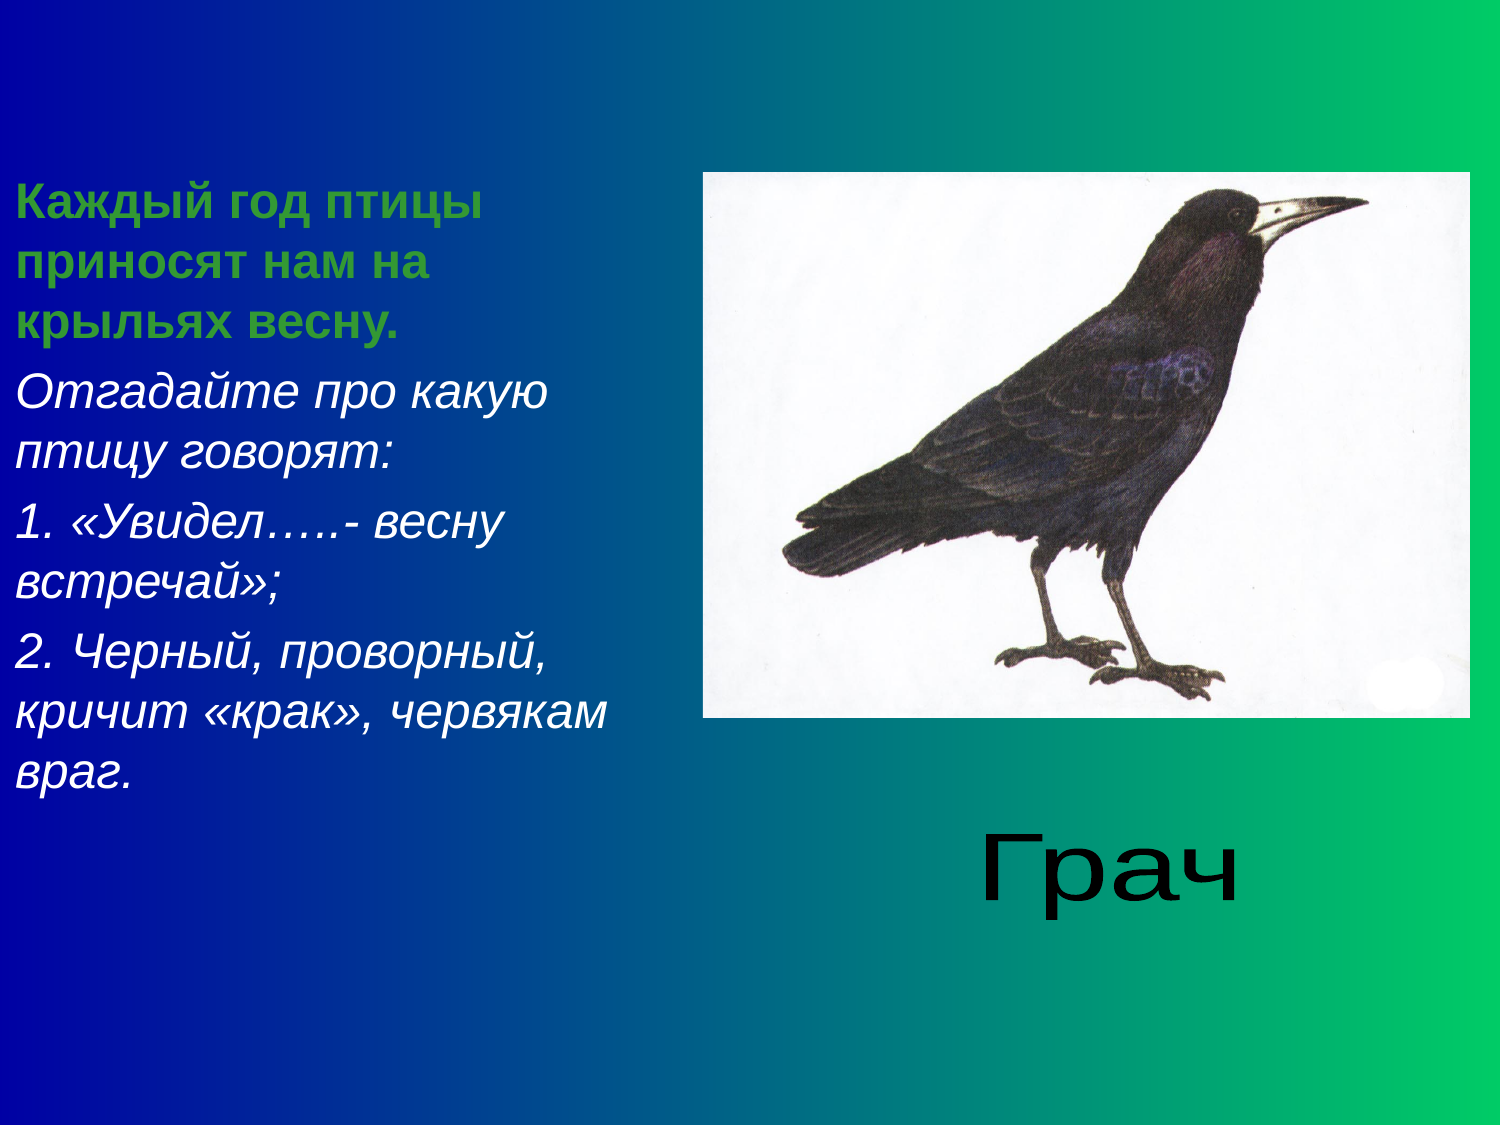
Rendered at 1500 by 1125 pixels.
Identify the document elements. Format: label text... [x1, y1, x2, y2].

list Каждый год птицы приносят нам на крыльях весну. Отгадайте про какую птицу говорят: 1. «Увидел…..- весну встречай»; 2. Черный, проворный, кричит «крак», червякам враг. [0, 160, 663, 904]
picture [703, 172, 1471, 718]
